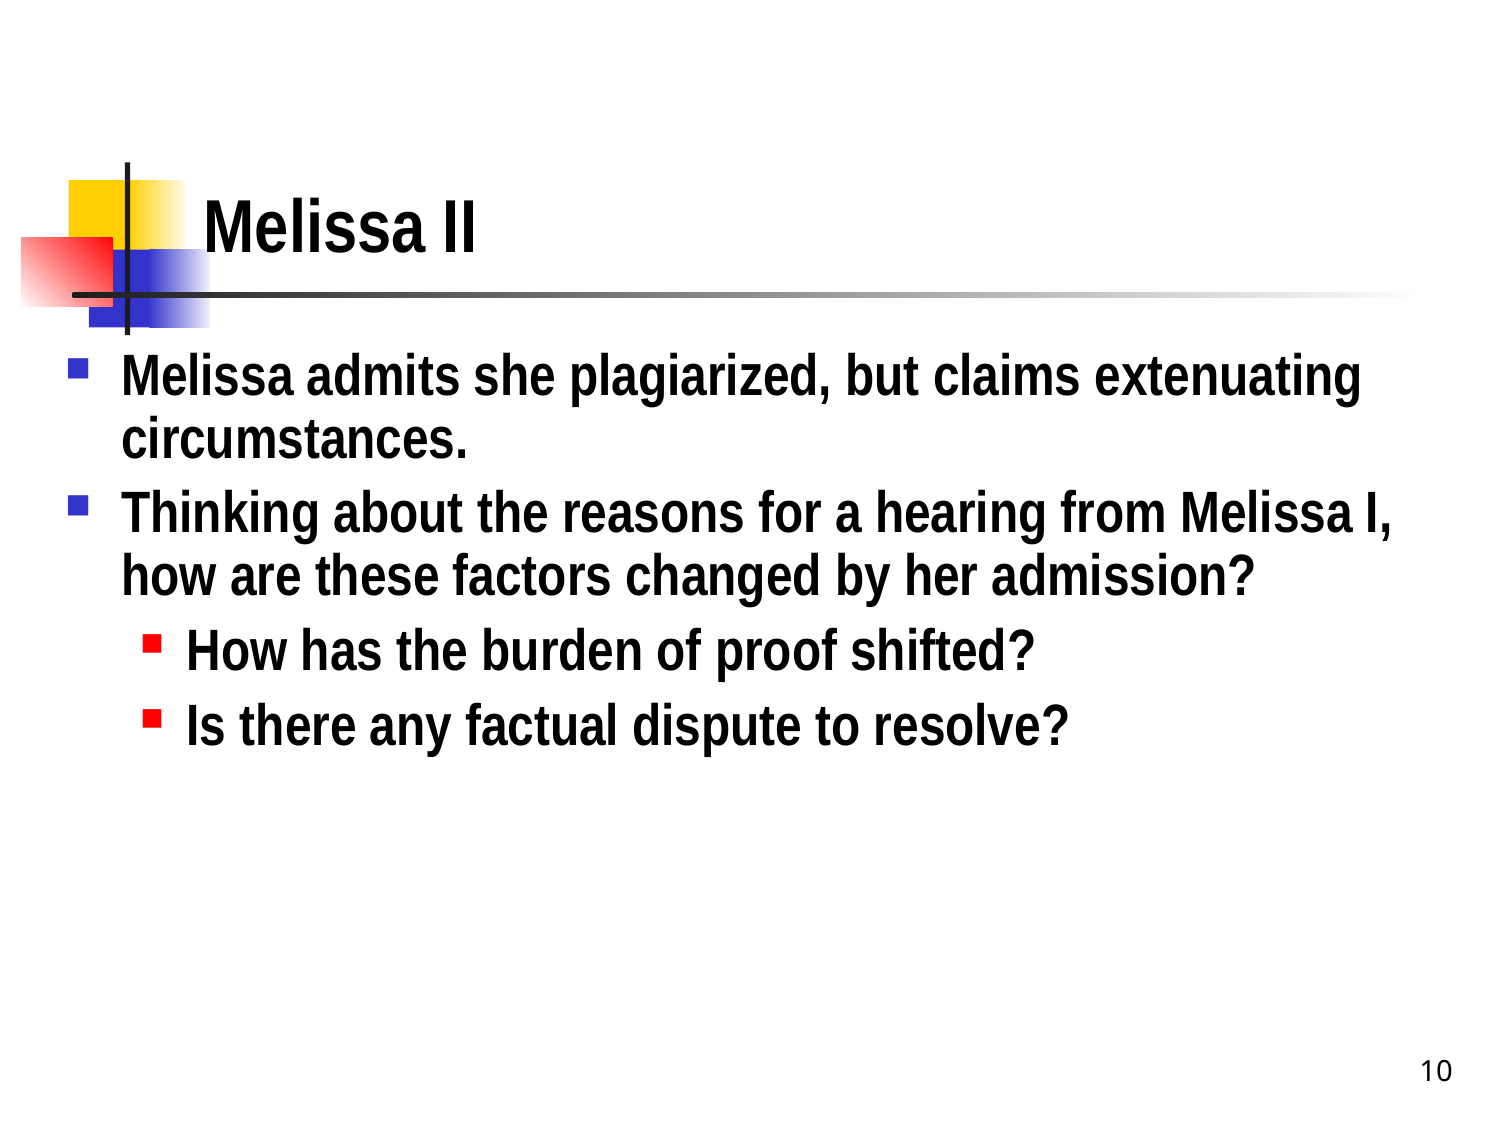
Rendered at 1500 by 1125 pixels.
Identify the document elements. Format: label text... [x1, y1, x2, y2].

slide_number 10 [1155, 1024, 1468, 1100]
title Melissa II [188, 35, 1468, 275]
list Melissa admits she plagiarized, but claims extenuating circumstances. Thinking about the reasons for a hearing from Melissa I, how are these factors changed by her admission? How has the burden of proof shifted? Is there any factual dispute to resolve? [50, 337, 1450, 1075]
